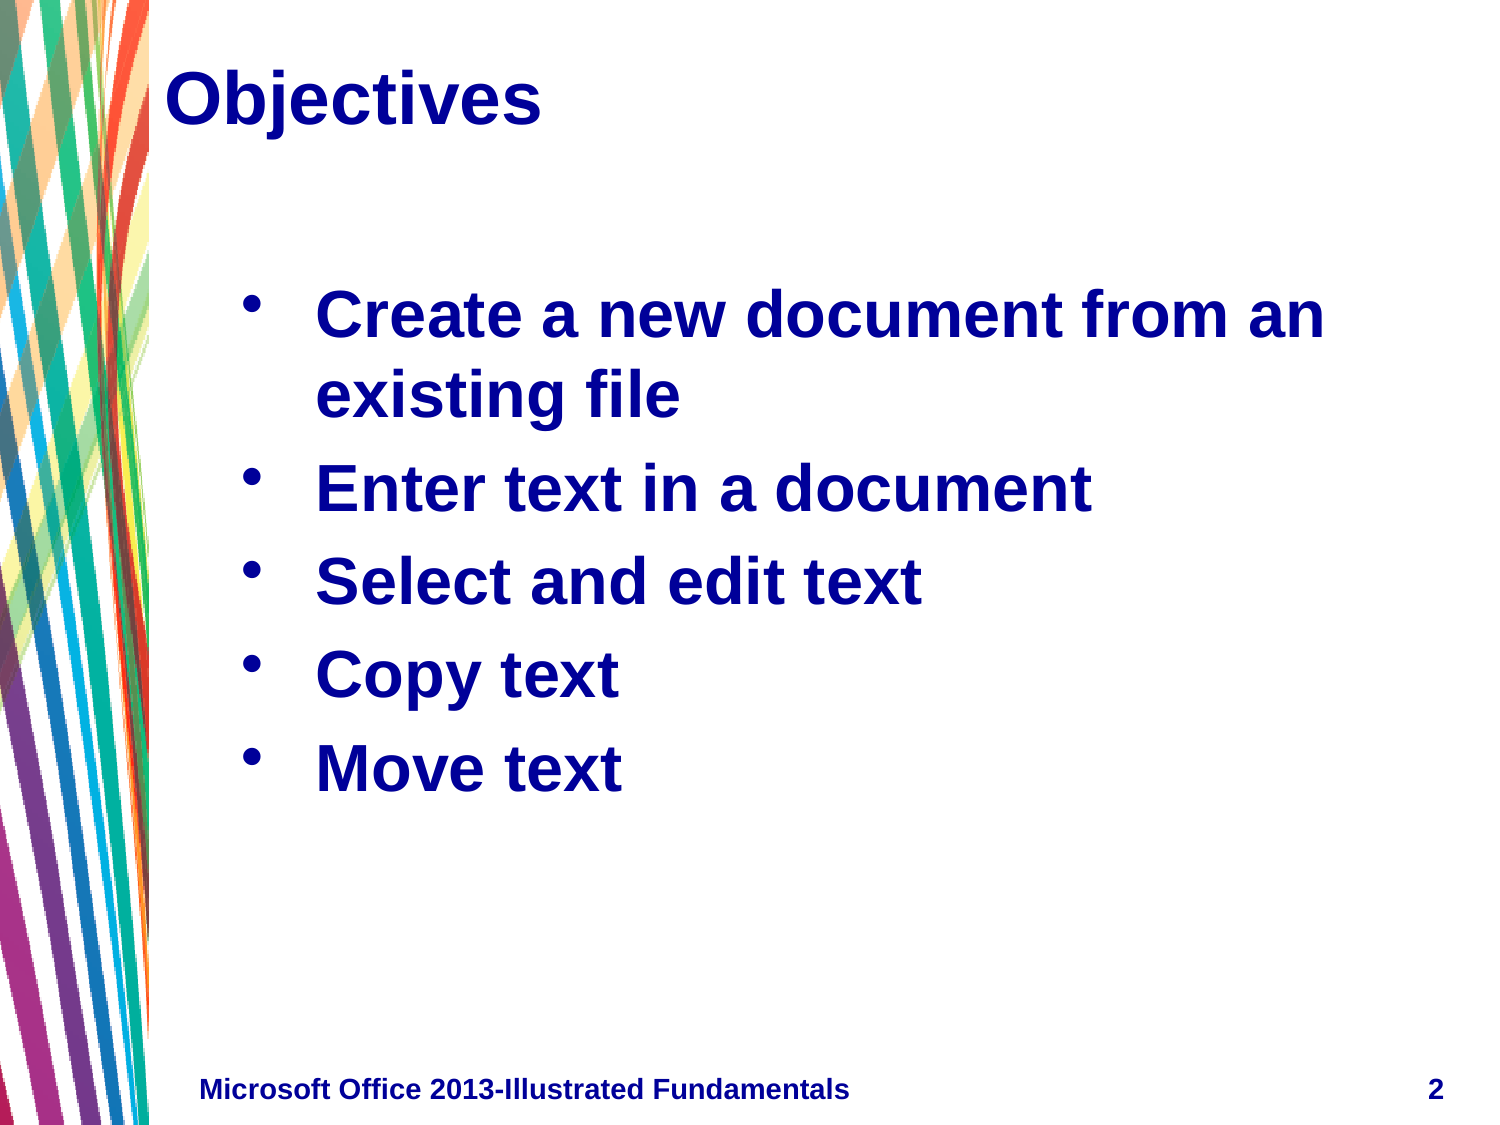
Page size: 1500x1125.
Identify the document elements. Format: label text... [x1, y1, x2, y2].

title Objectives [148, 0, 1500, 190]
picture [0, 0, 149, 1125]
list Create a new document from an existing file Enter text in a document Select and edit text Copy text Move text [225, 263, 1430, 1002]
footer Microsoft Office 2013-Illustrated Fundamentals [183, 1062, 1147, 1125]
slide_number 2 [1356, 1062, 1460, 1105]
